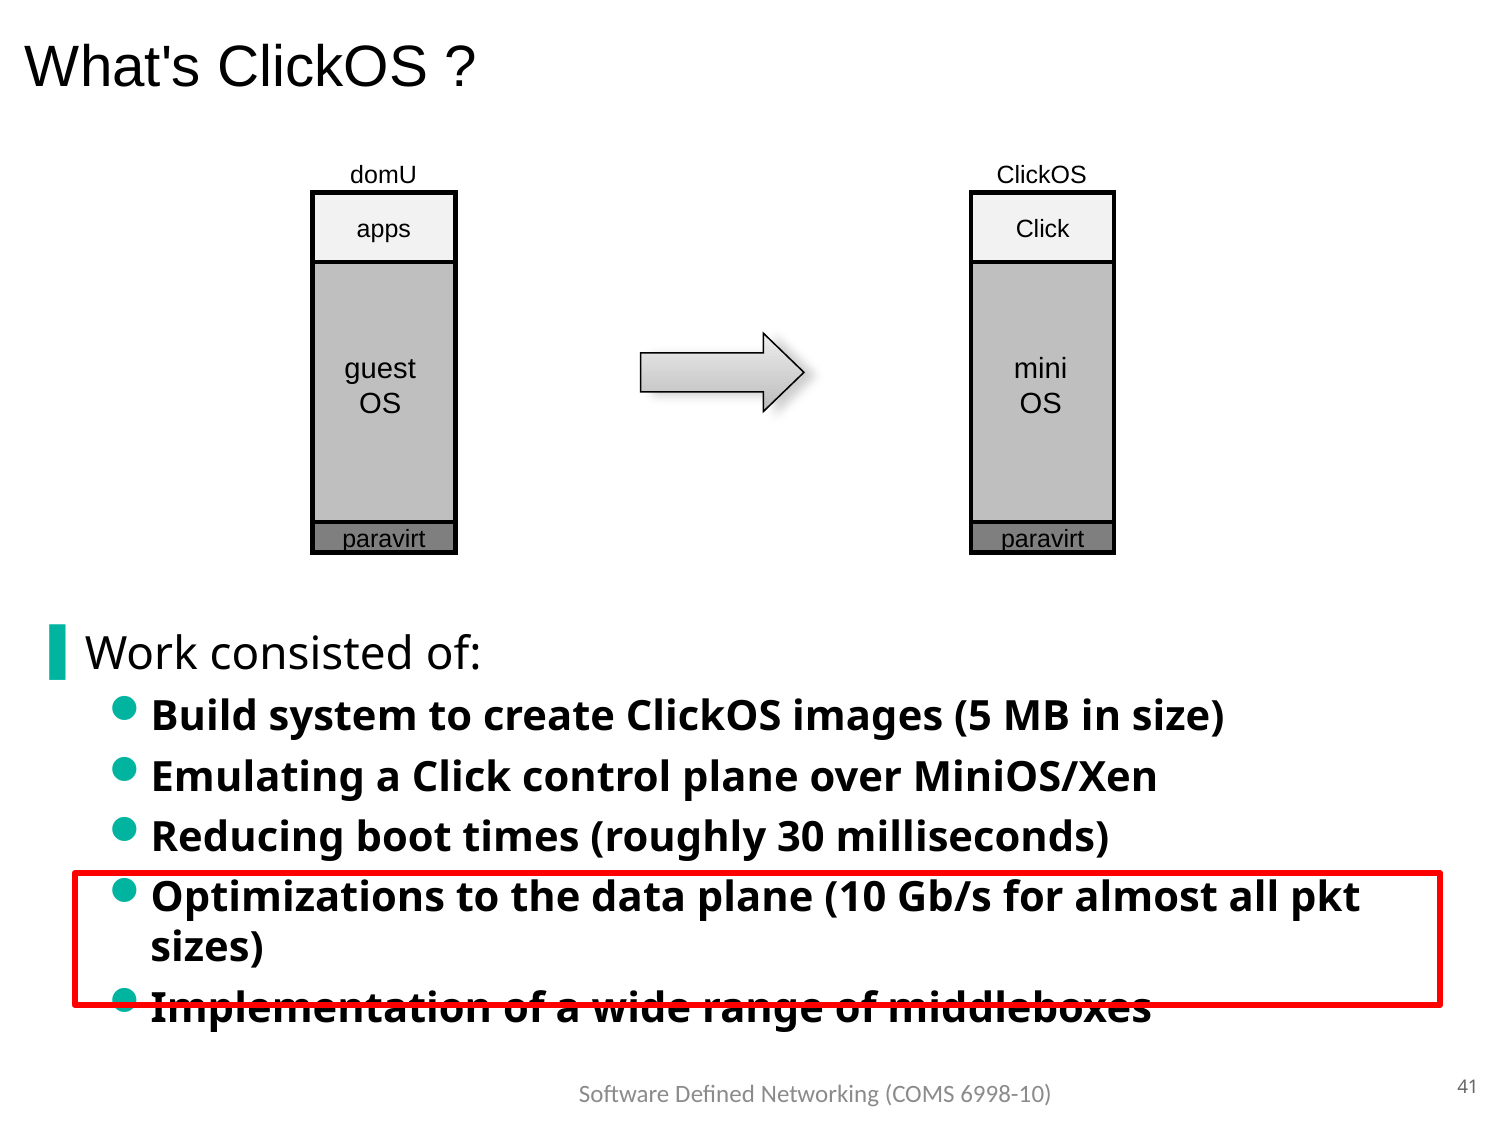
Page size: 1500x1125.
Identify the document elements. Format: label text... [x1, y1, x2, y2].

text_box Work consisted of: Build system to create ClickOS images (5 MB in size) Emulating a Click control plane over MiniOS/Xen Reducing boot times (roughly 30 milliseconds) Optimizations to the data plane (10 Gb/s for almost all pkt sizes) Implementation of a wide range of middleboxes [19, 615, 1470, 1048]
text_box What's ClickOS ? [24, 19, 1475, 108]
footer Software Defined Networking (COMS 6998-10) [500, 1059, 1138, 1125]
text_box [640, 150, 1115, 553]
text_box [74, 873, 1441, 1005]
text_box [312, 150, 456, 553]
text_box 41 [1457, 1074, 1500, 1100]
